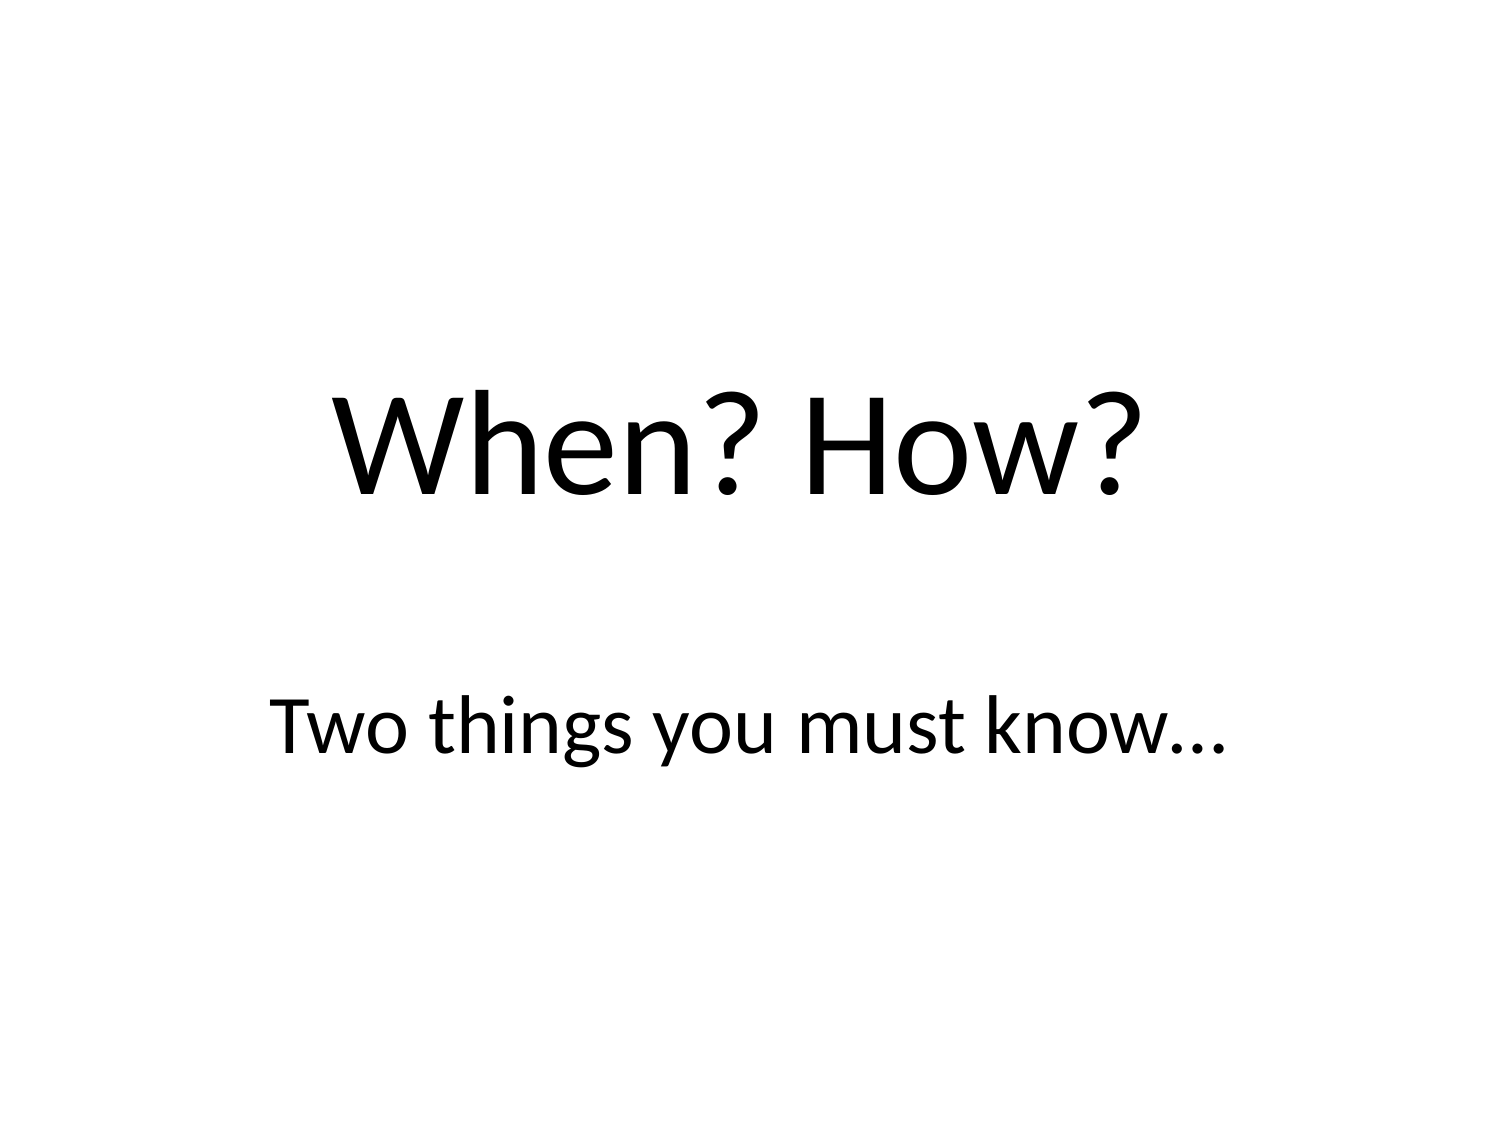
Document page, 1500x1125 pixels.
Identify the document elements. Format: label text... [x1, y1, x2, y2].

text_box Two things you must know… [255, 662, 1243, 778]
text_box When? How? [316, 337, 1165, 533]
